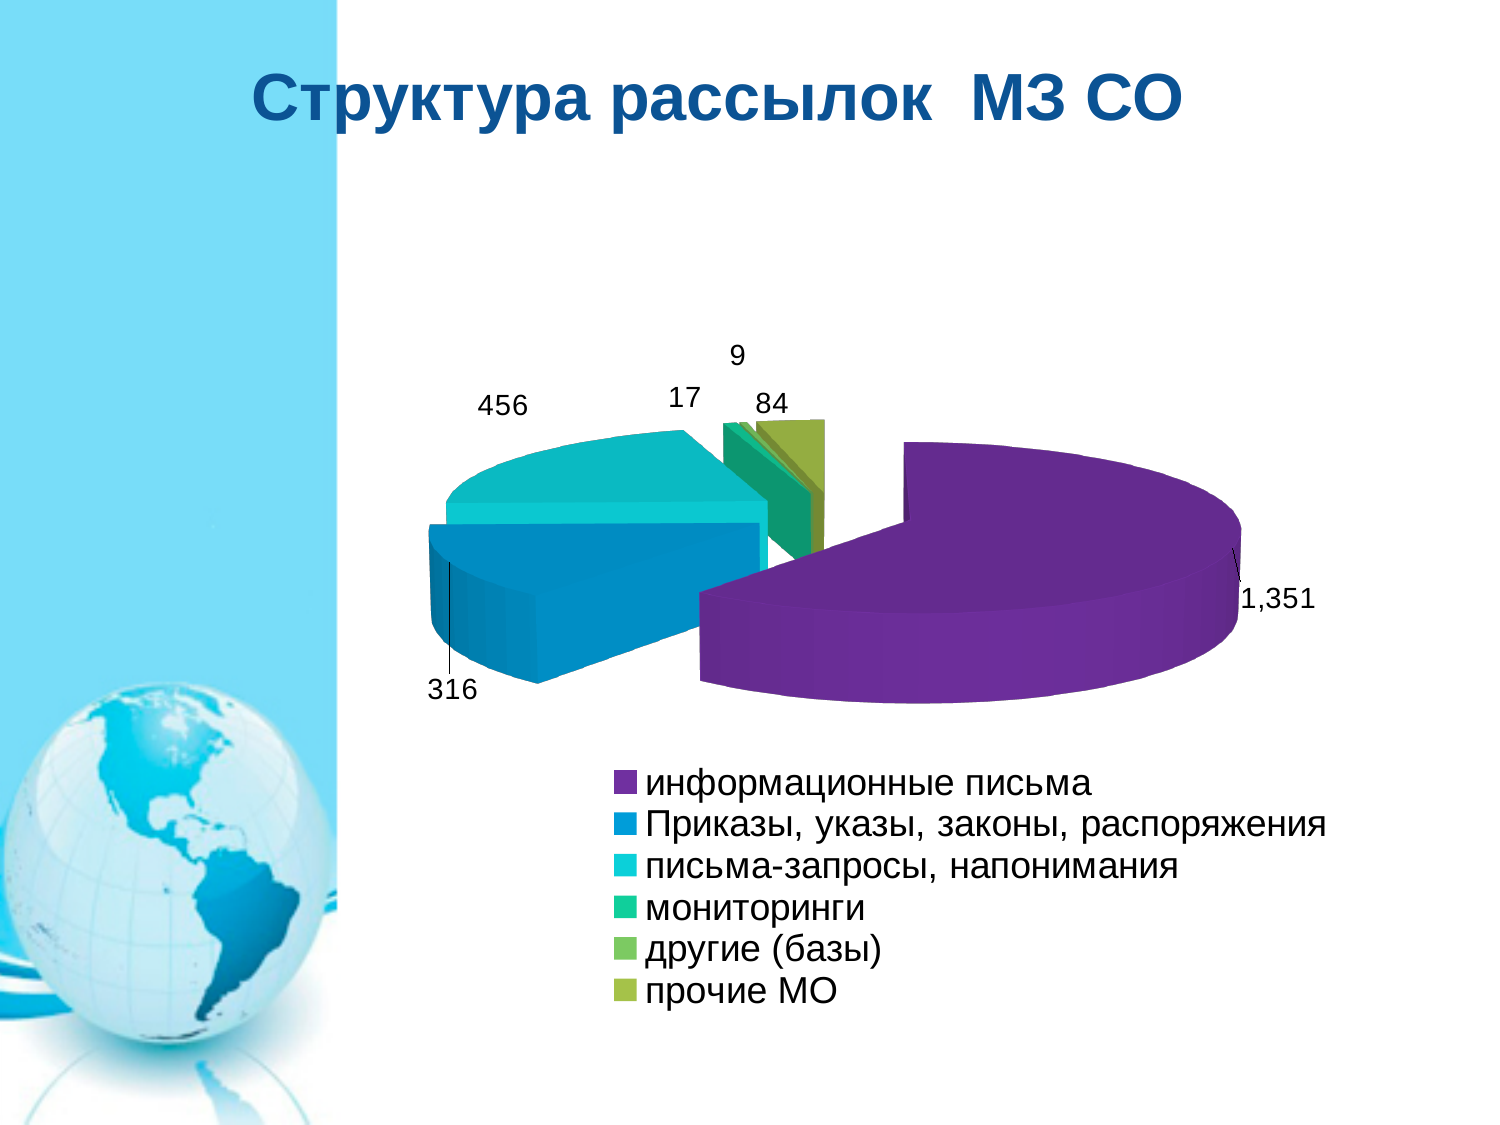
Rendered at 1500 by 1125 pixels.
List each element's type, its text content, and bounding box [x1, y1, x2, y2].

chart [269, 183, 1500, 1041]
text_box Структура рассылок МЗ СО [80, 45, 1356, 225]
picture [0, 0, 1500, 1125]
